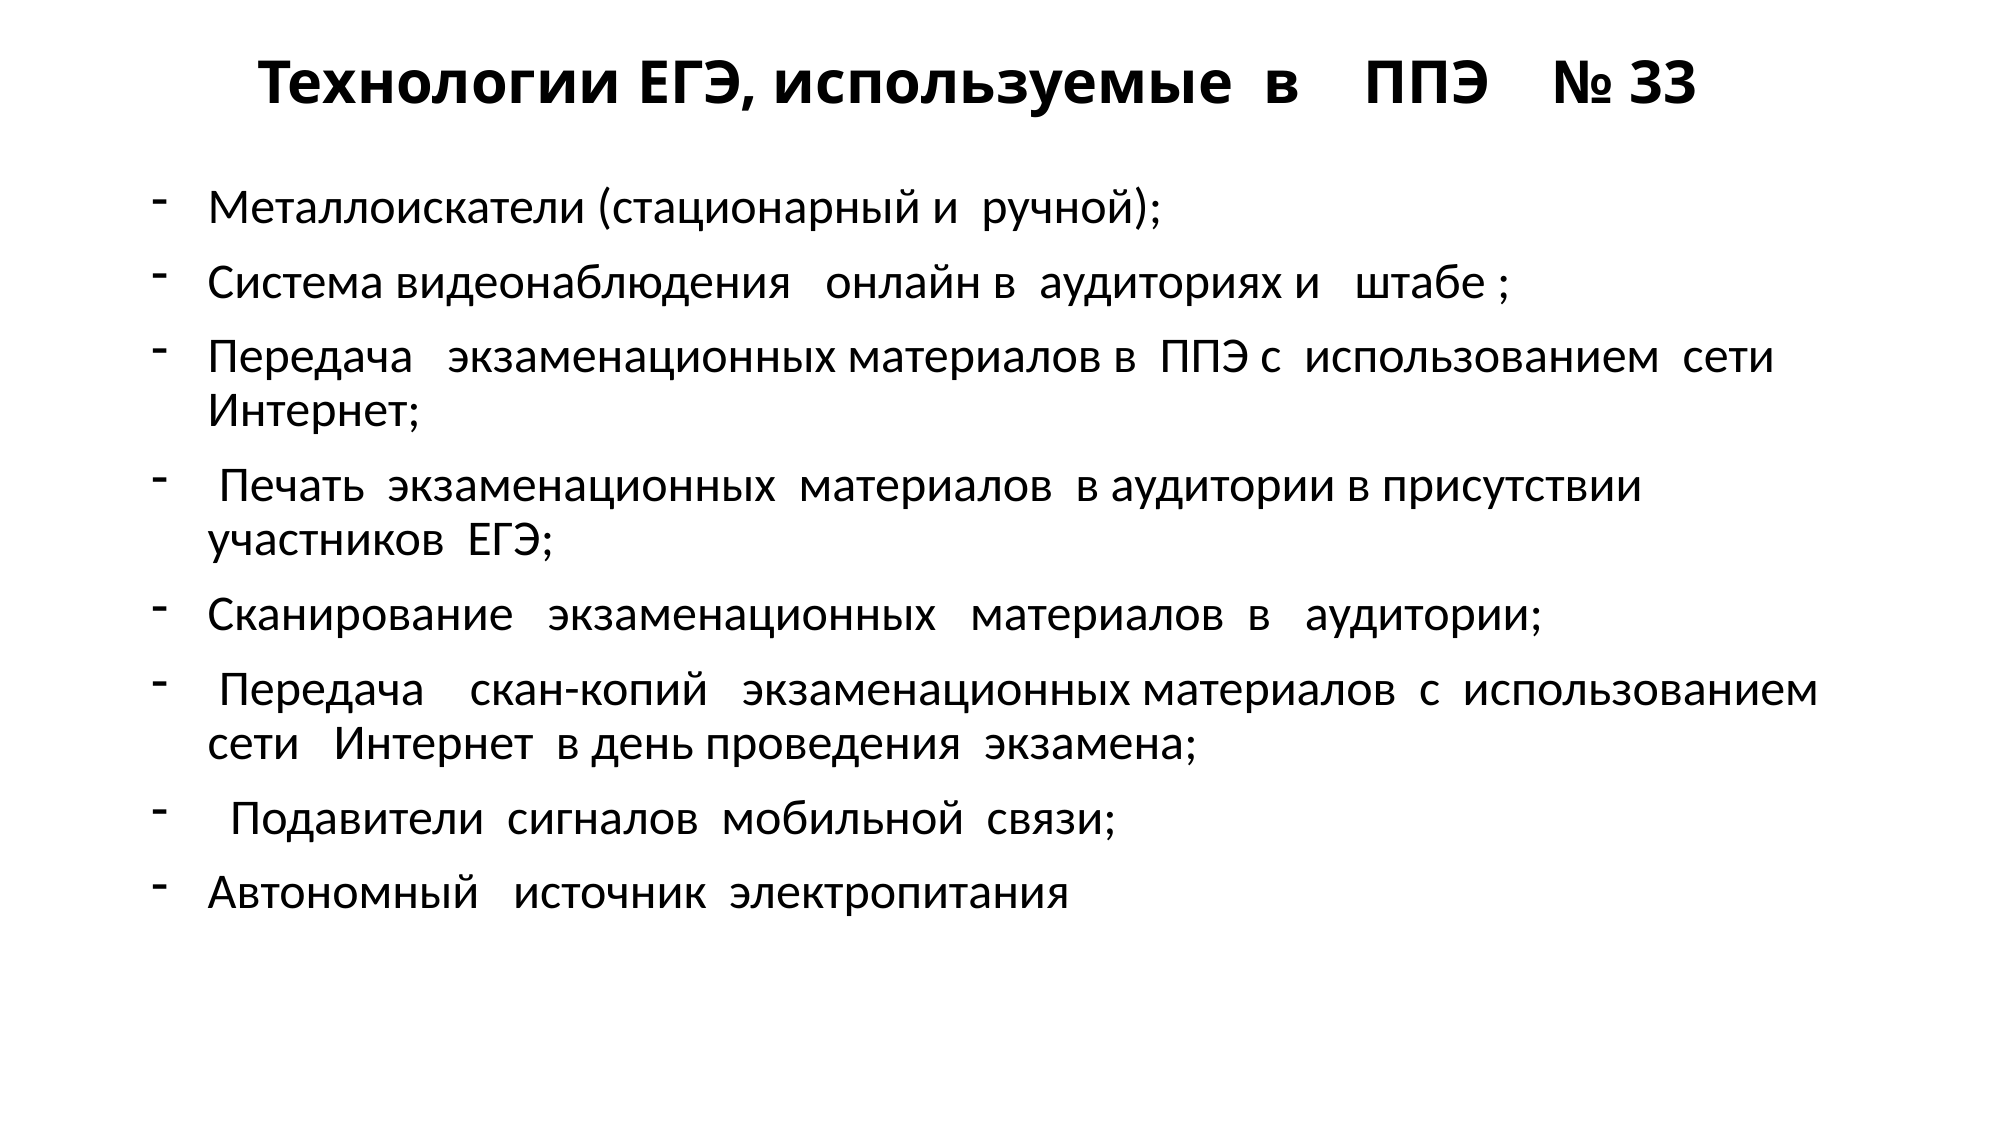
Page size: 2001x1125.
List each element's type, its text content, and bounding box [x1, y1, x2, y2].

title Технологии ЕГЭ, используемые в ППЭ № 33 [115, 38, 1841, 127]
list Металлоискатели (стационарный и ручной); Система видеонаблюдения онлайн в аудиториях и штабе ; Передача экзаменационных материалов в ППЭ с использованием сети Интернет; Печать экзаменационных материалов в аудитории в присутствии участников ЕГЭ; Сканирование экзаменационных материалов в аудитории; Передача скан-копий экзаменационных материалов с использованием сети Интернет в день проведения экзамена; Подавители сигналов мобильной связи; Автономный источник электропитания [136, 172, 1862, 999]
